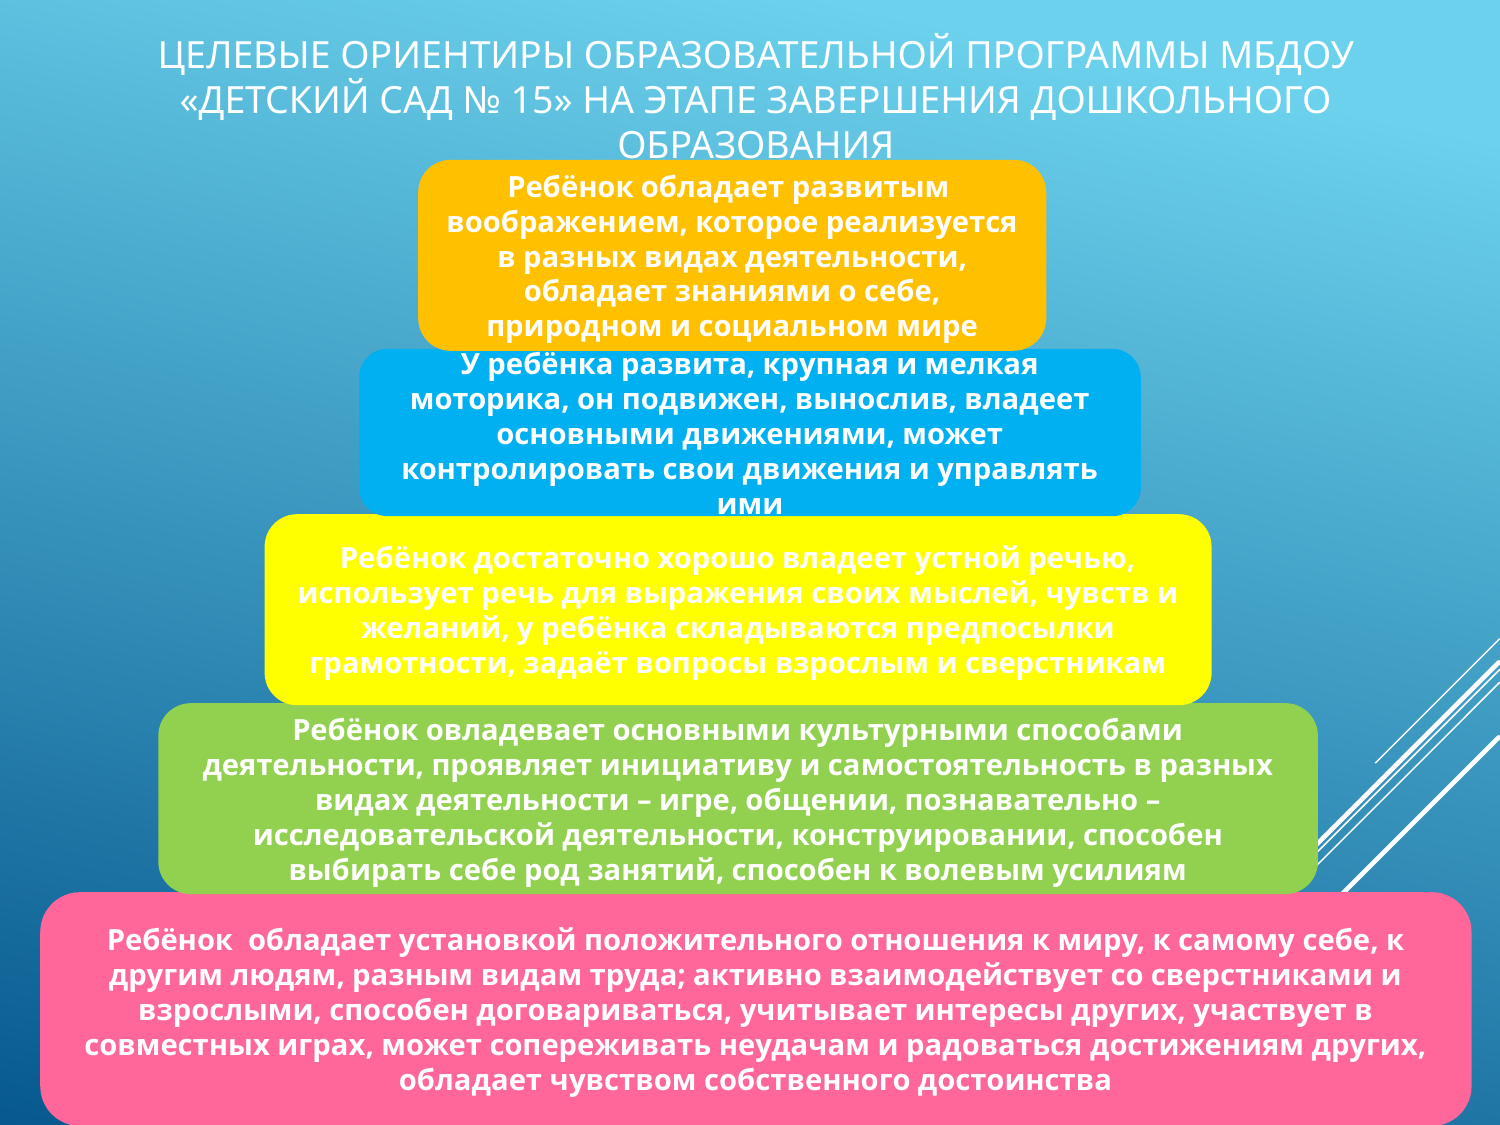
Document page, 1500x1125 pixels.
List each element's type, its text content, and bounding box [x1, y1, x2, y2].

text_box Ребёнок обладает установкой положительного отношения к миру, к самому себе, к другим людям, разным видам труда; активно взаимодействует со сверстниками и взрослыми, способен договариваться, учитывает интересы других, участвует в совместных играх, может сопереживать неудачам и радоваться достижениям других, обладает чувством собственного достоинства [40, 892, 1472, 1125]
text_box Ребёнок достаточно хорошо владеет устной речью, использует речь для выражения своих мыслей, чувств и желаний, у ребёнка складываются предпосылки грамотности, задаёт вопросы взрослым и сверстникам [264, 514, 1212, 706]
title Целевые ориентиры образовательной программы МБДОУ «Детский сад № 15» на этапе завершения дошкольного образования [76, 11, 1436, 185]
text_box Ребёнок обладает развитым воображением, которое реализуется в разных видах деятельности, обладает знаниями о себе, природном и социальном мире [418, 159, 1047, 351]
text_box Ребёнок овладевает основными культурными способами деятельности, проявляет инициативу и самостоятельность в разных видах деятельности – игре, общении, познавательно – исследовательской деятельности, конструировании, способен выбирать себе род занятий, способен к волевым усилиям [158, 703, 1318, 895]
text_box У ребёнка развита, крупная и мелкая моторика, он подвижен, вынослив, владеет основными движениями, может контролировать свои движения и управлять ими [359, 348, 1141, 517]
